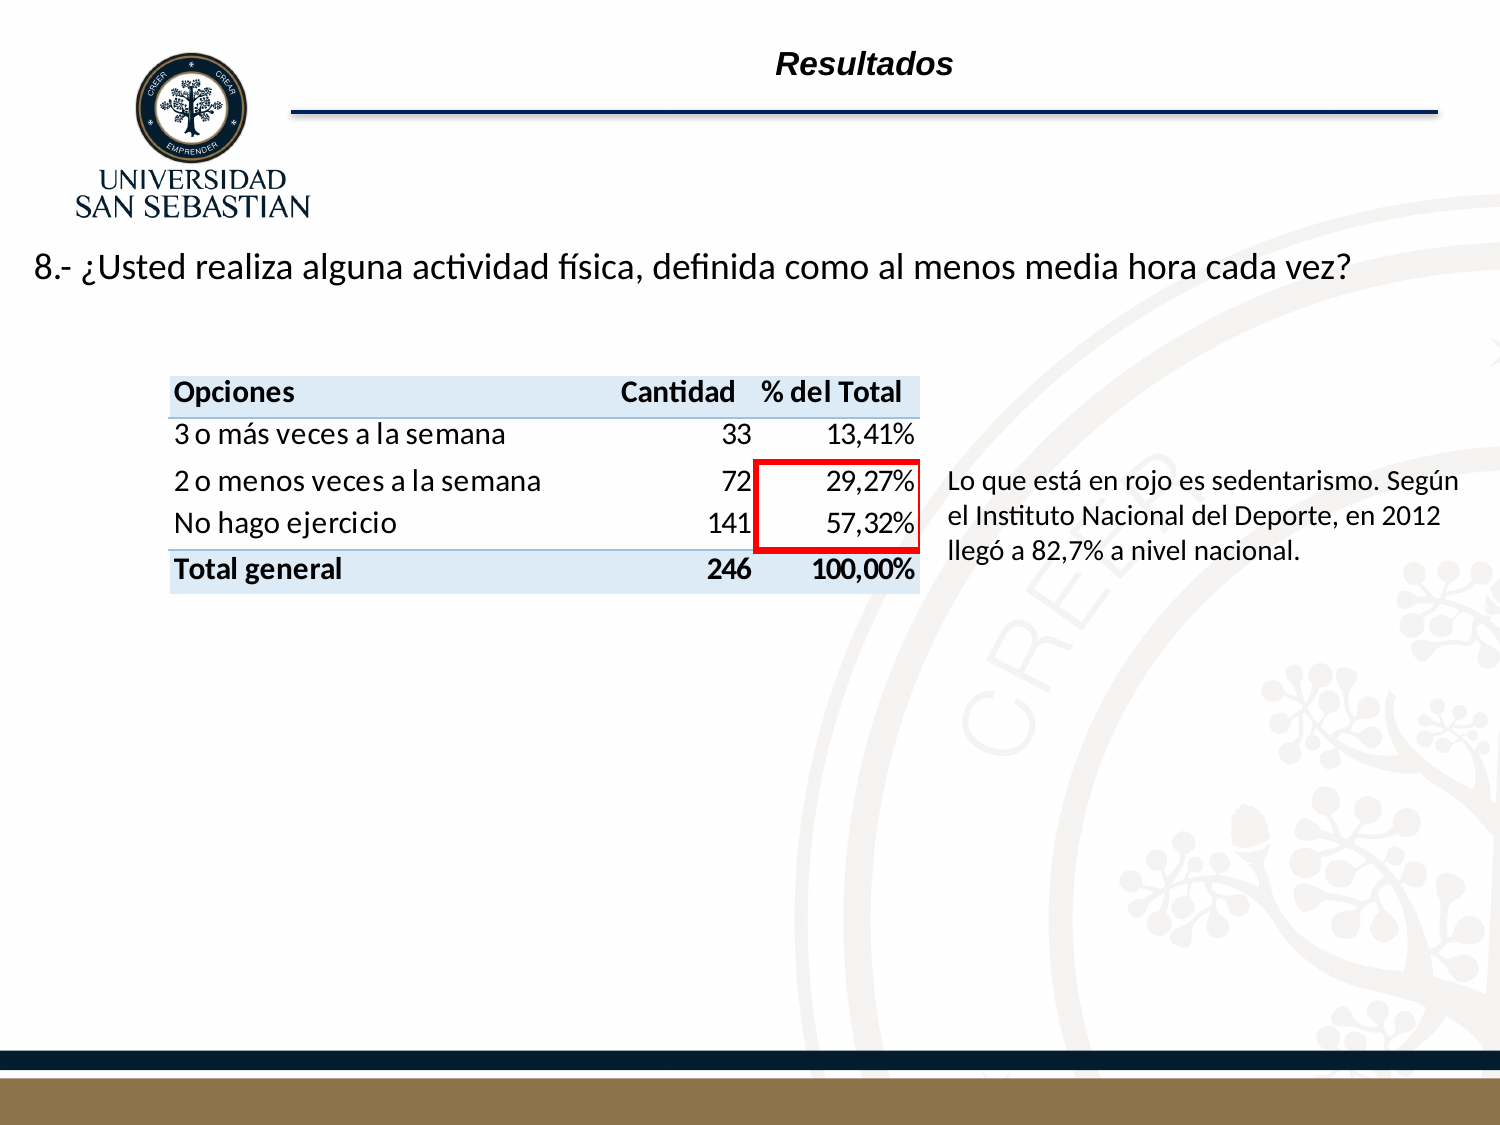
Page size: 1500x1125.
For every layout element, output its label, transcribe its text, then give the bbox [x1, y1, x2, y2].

text_box Lo que está en rojo es sedentarismo. Según el Instituto Nacional del Deporte, en 2012 llegó a 82,7% a nivel nacional. [933, 454, 1479, 574]
text_box 8.- ¿Usted realiza alguna actividad física, definida como al menos media hora cada vez? [18, 234, 1479, 295]
text_box Resultados [284, 17, 1446, 106]
picture [0, 0, 1500, 1125]
